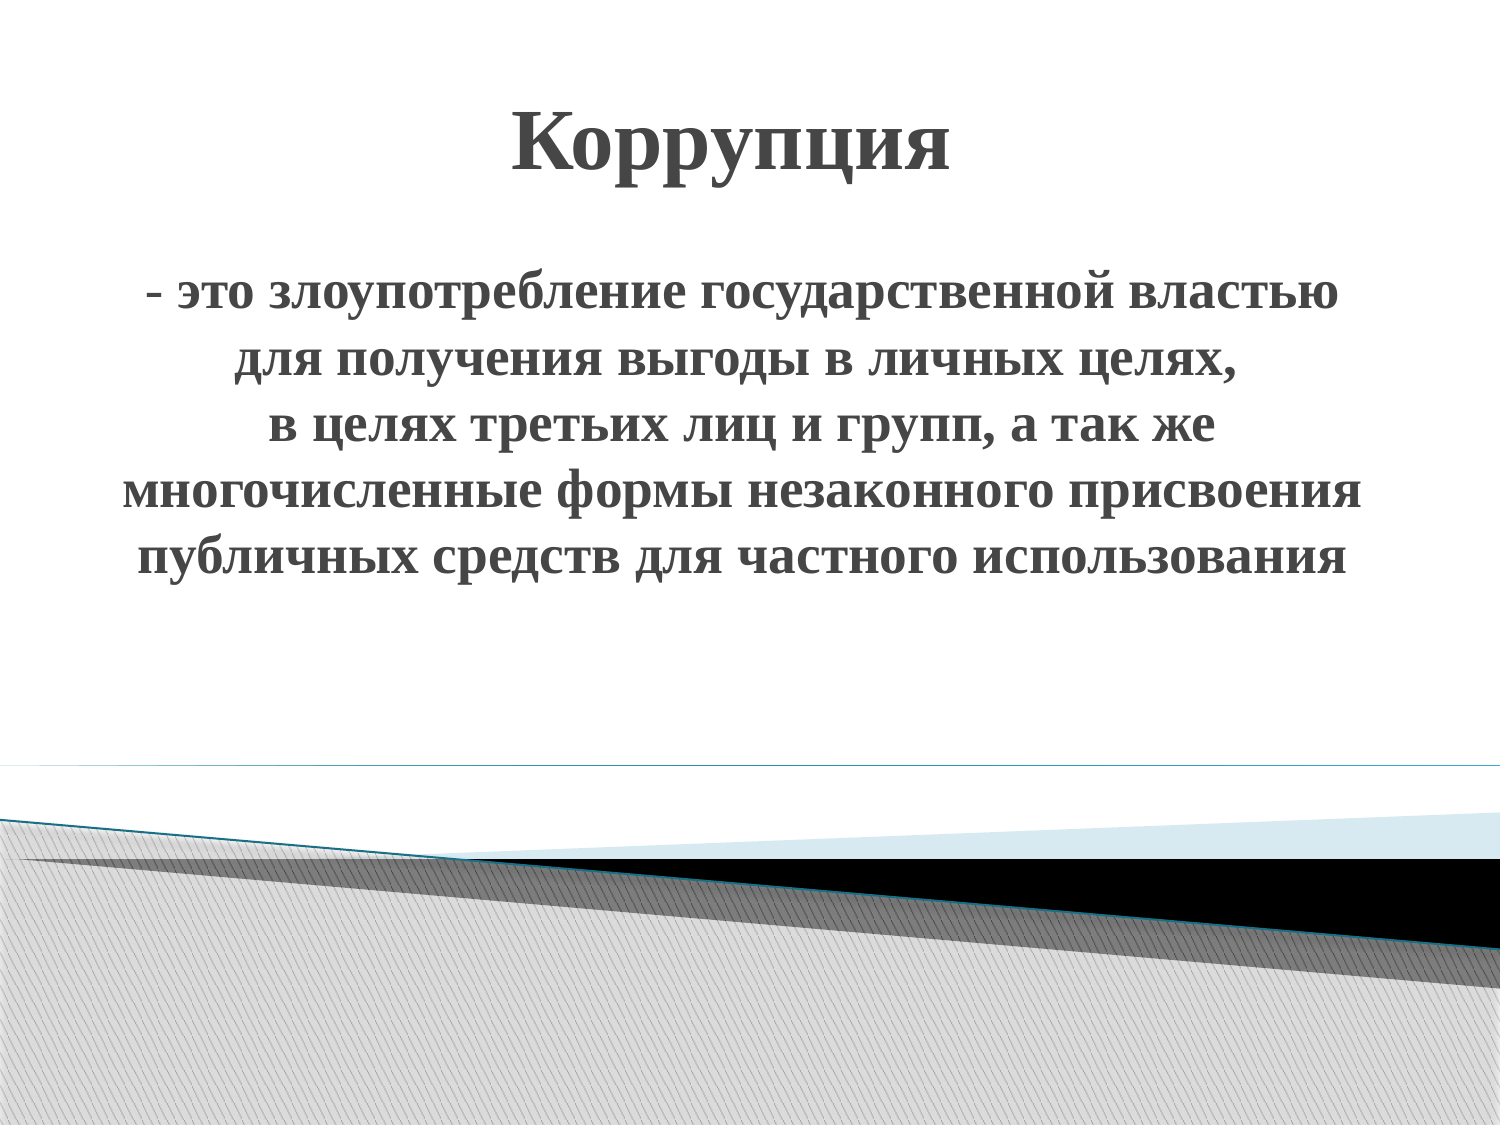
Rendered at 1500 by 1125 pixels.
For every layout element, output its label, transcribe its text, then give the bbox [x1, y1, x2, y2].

title Коррупция - это злоупотребление государственной властью для получения выгоды в личных целях, в целях третьих лиц и групп, а так же многочисленные формы незаконного присвоения публичных средств для частного использования [105, 58, 1381, 645]
picture [5, 859, 1500, 989]
